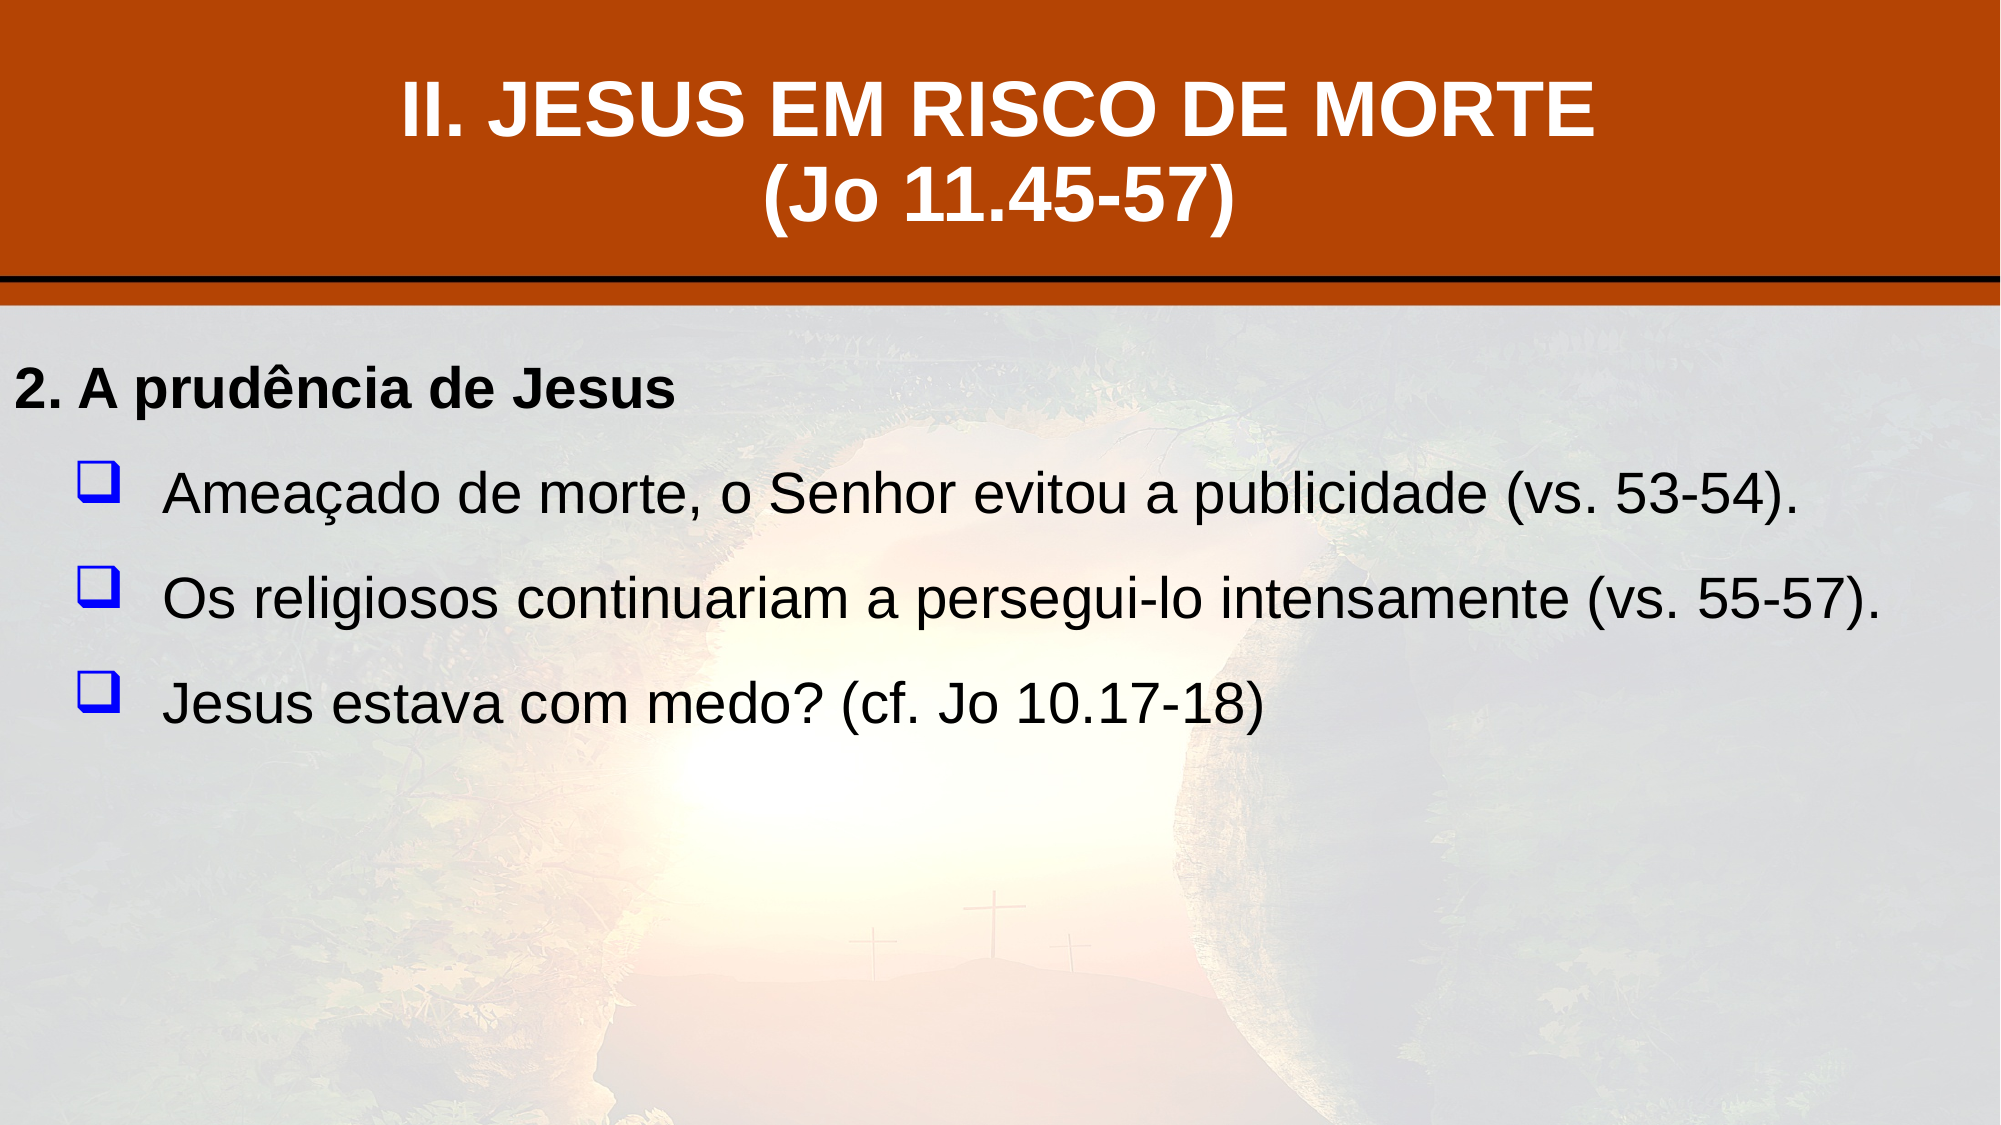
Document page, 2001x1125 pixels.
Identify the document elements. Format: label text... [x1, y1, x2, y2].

text_box 2. A prudência de Jesus Ameaçado de morte, o Senhor evitou a publicidade (vs. 53-54). Os religiosos continuariam a persegui-lo intensamente (vs. 55-57). Jesus estava com medo? (cf. Jo 10.17-18) [0, 307, 2000, 743]
title II. JESUS EM RISCO DE MORTE (Jo 11.45-57) [0, 59, 2000, 247]
picture [0, 0, 2001, 1125]
